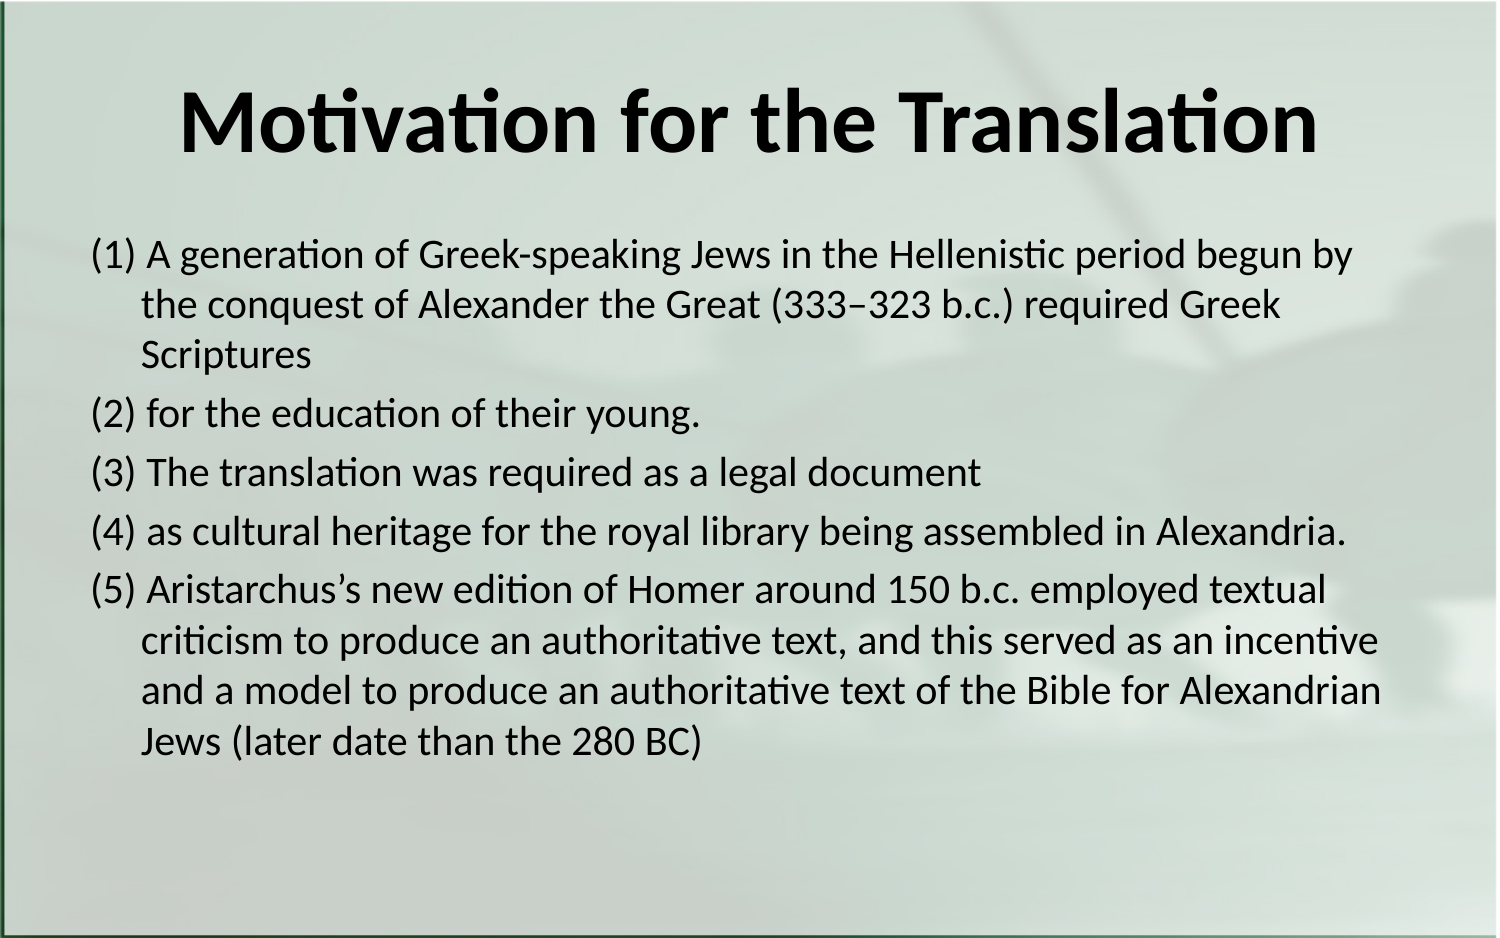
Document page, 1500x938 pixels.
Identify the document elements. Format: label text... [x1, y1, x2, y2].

picture [0, 0, 1500, 938]
list (1) A generation of Greek-speaking Jews in the Hellenistic period begun by the conquest of Alexander the Great (333–323 b.c.) required Greek Scriptures (2) for the education of their young. (3) The translation was required as a legal document (4) as cultural heritage for the royal library being assembled in Alexandria. (5) Aristarchus’s new edition of Homer around 150 b.c. employed textual criticism to produce an authoritative text, and this served as an incentive and a model to produce an authoritative text of the Bible for Alexandrian Jews (later date than the 280 BC) [75, 218, 1425, 838]
title Motivation for the Translation [75, 37, 1425, 194]
